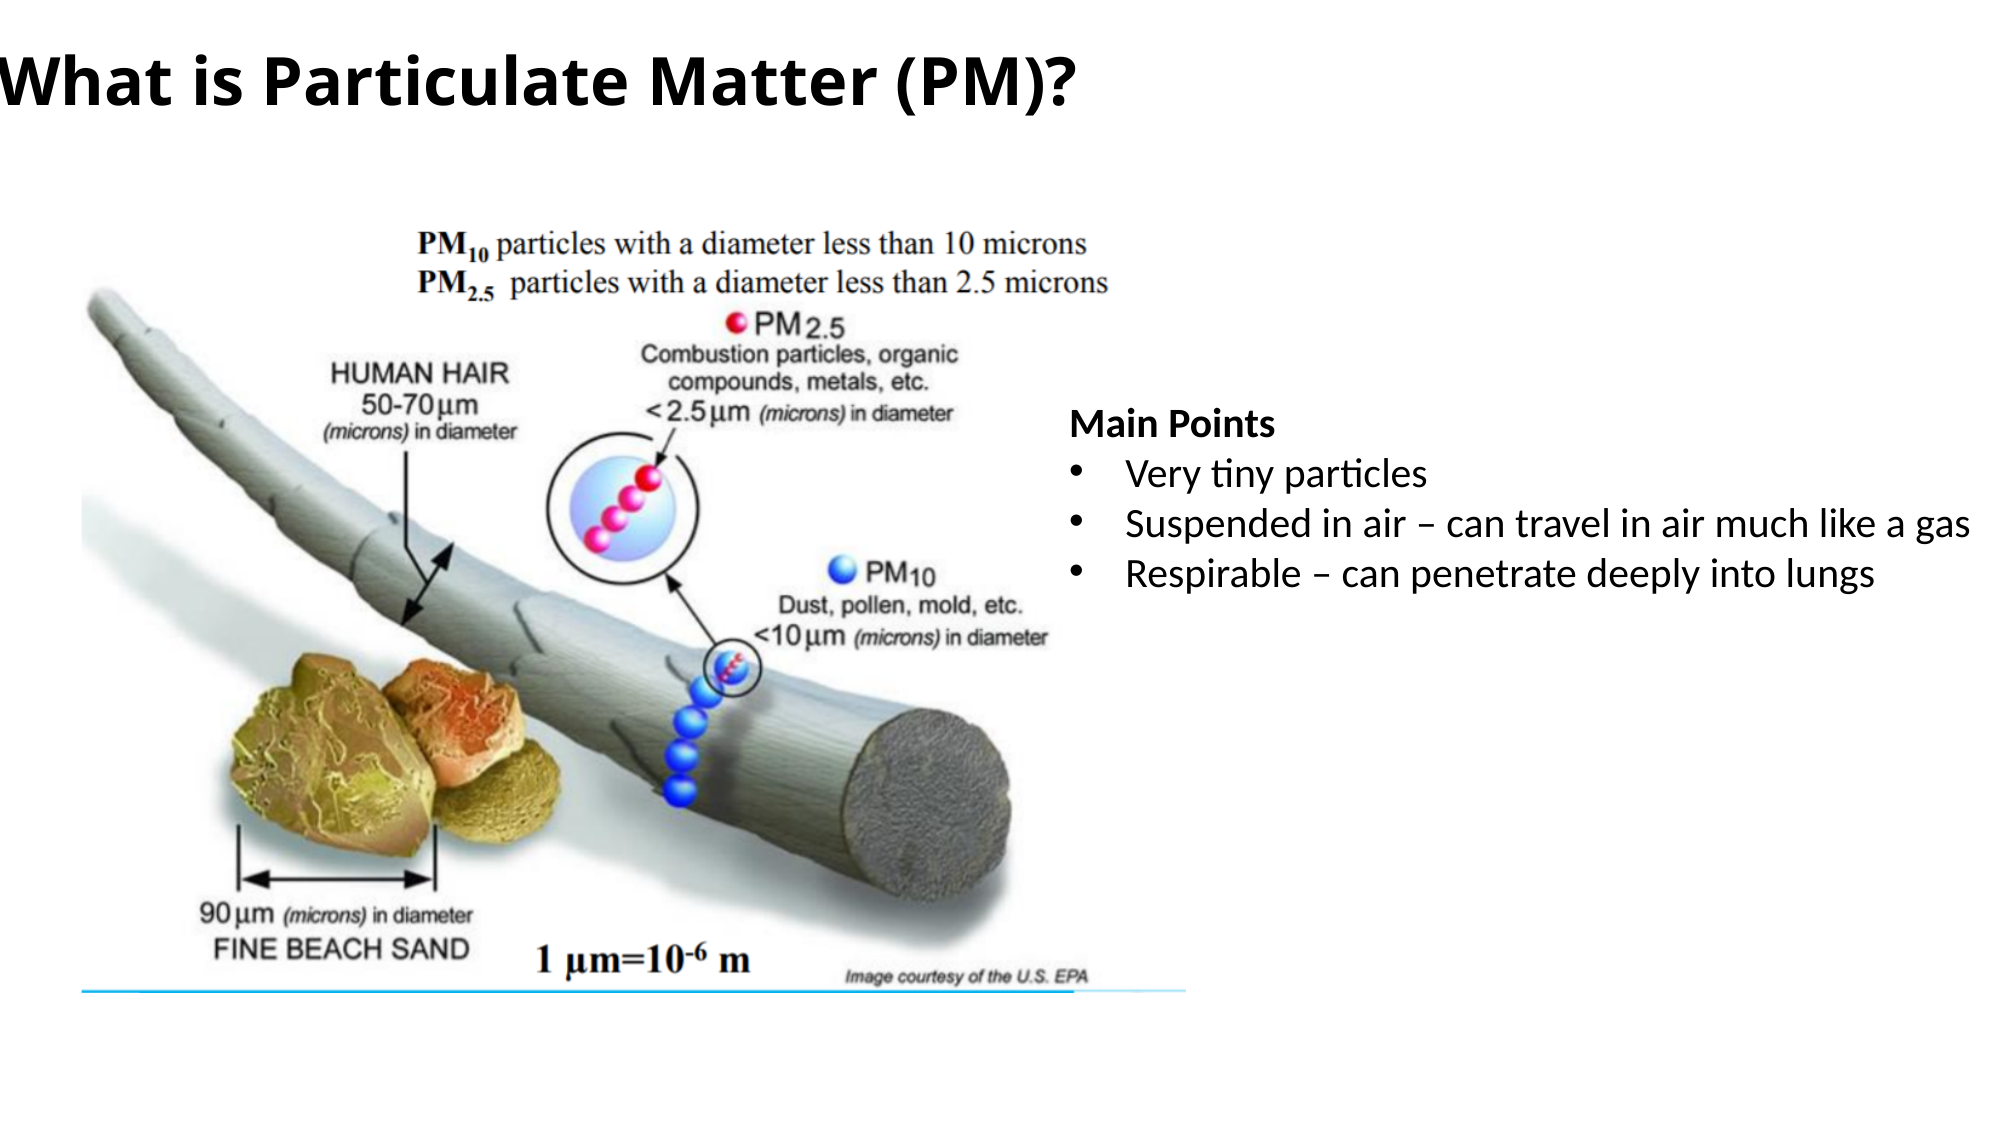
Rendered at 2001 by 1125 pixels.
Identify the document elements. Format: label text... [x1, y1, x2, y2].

text_box What is Particulate Matter (PM)? [0, 31, 1111, 127]
picture [81, 217, 1187, 993]
text_box Main Points Very tiny particles Suspended in air – can travel in air much like a gas Respirable – can penetrate deeply into lungs [1191, 387, 1987, 603]
